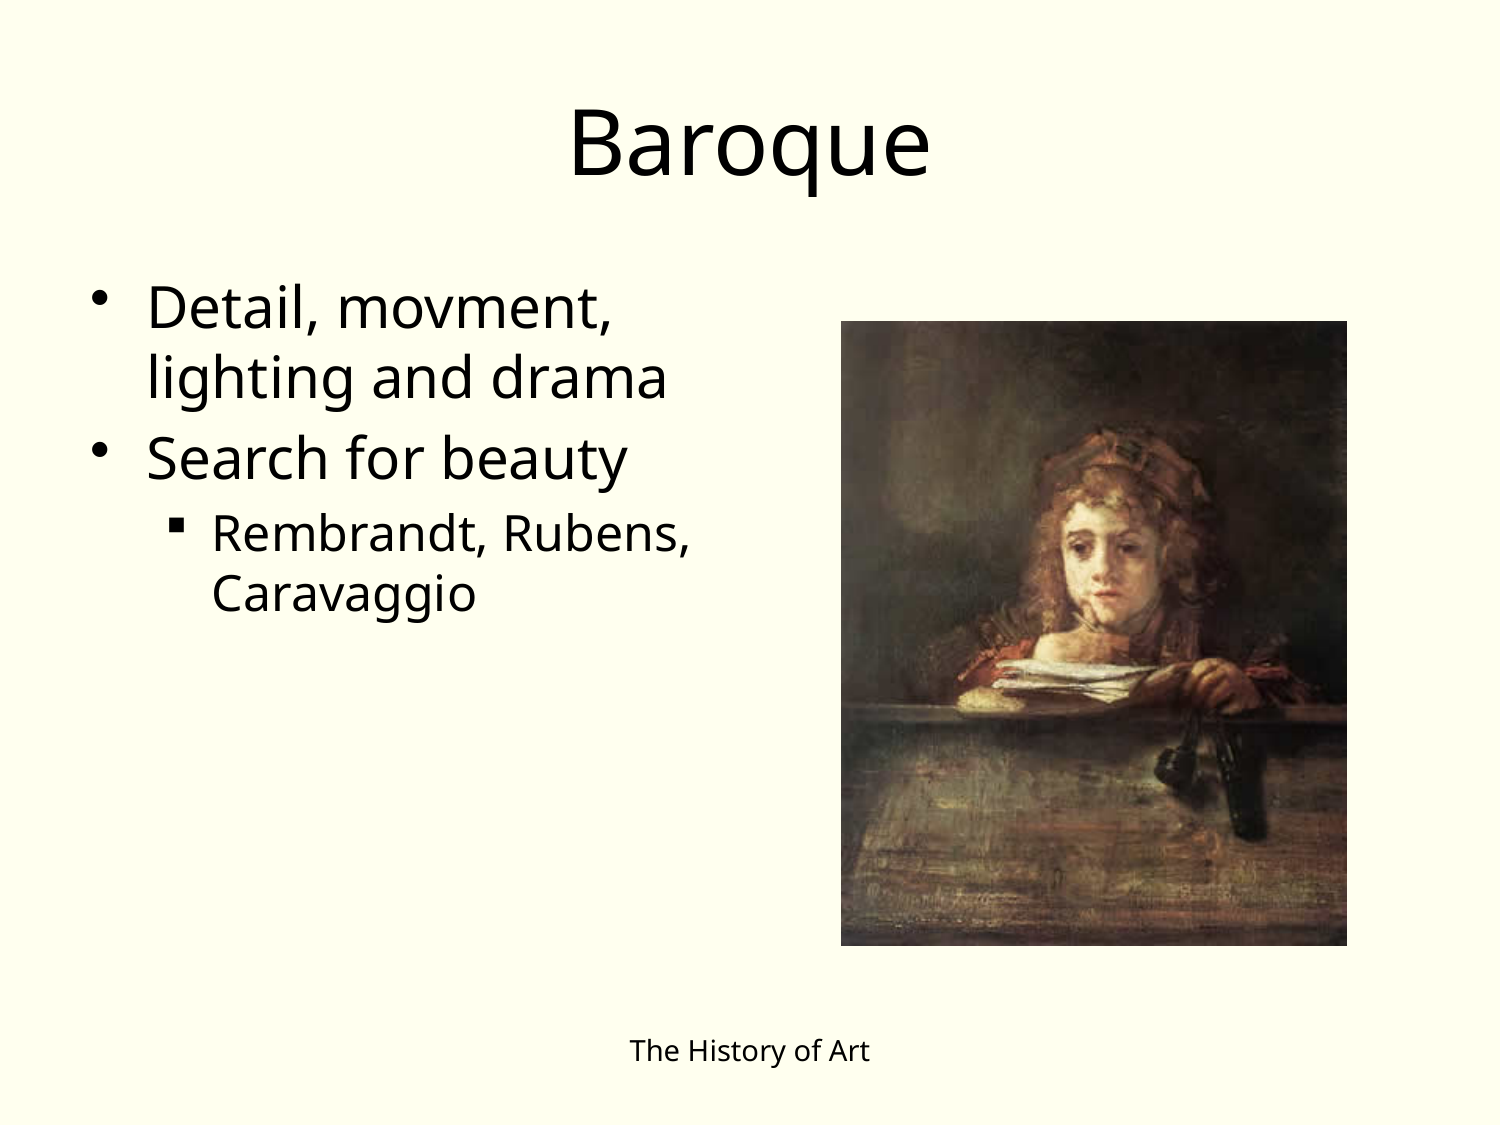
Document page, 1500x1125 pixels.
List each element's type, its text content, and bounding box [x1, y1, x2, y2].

title Baroque [74, 44, 1426, 233]
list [841, 320, 1347, 947]
list Detail, movment, lighting and drama Search for beauty Rembrandt, Rubens, Caravaggio [74, 262, 738, 1006]
footer The History of Art [512, 1024, 988, 1103]
